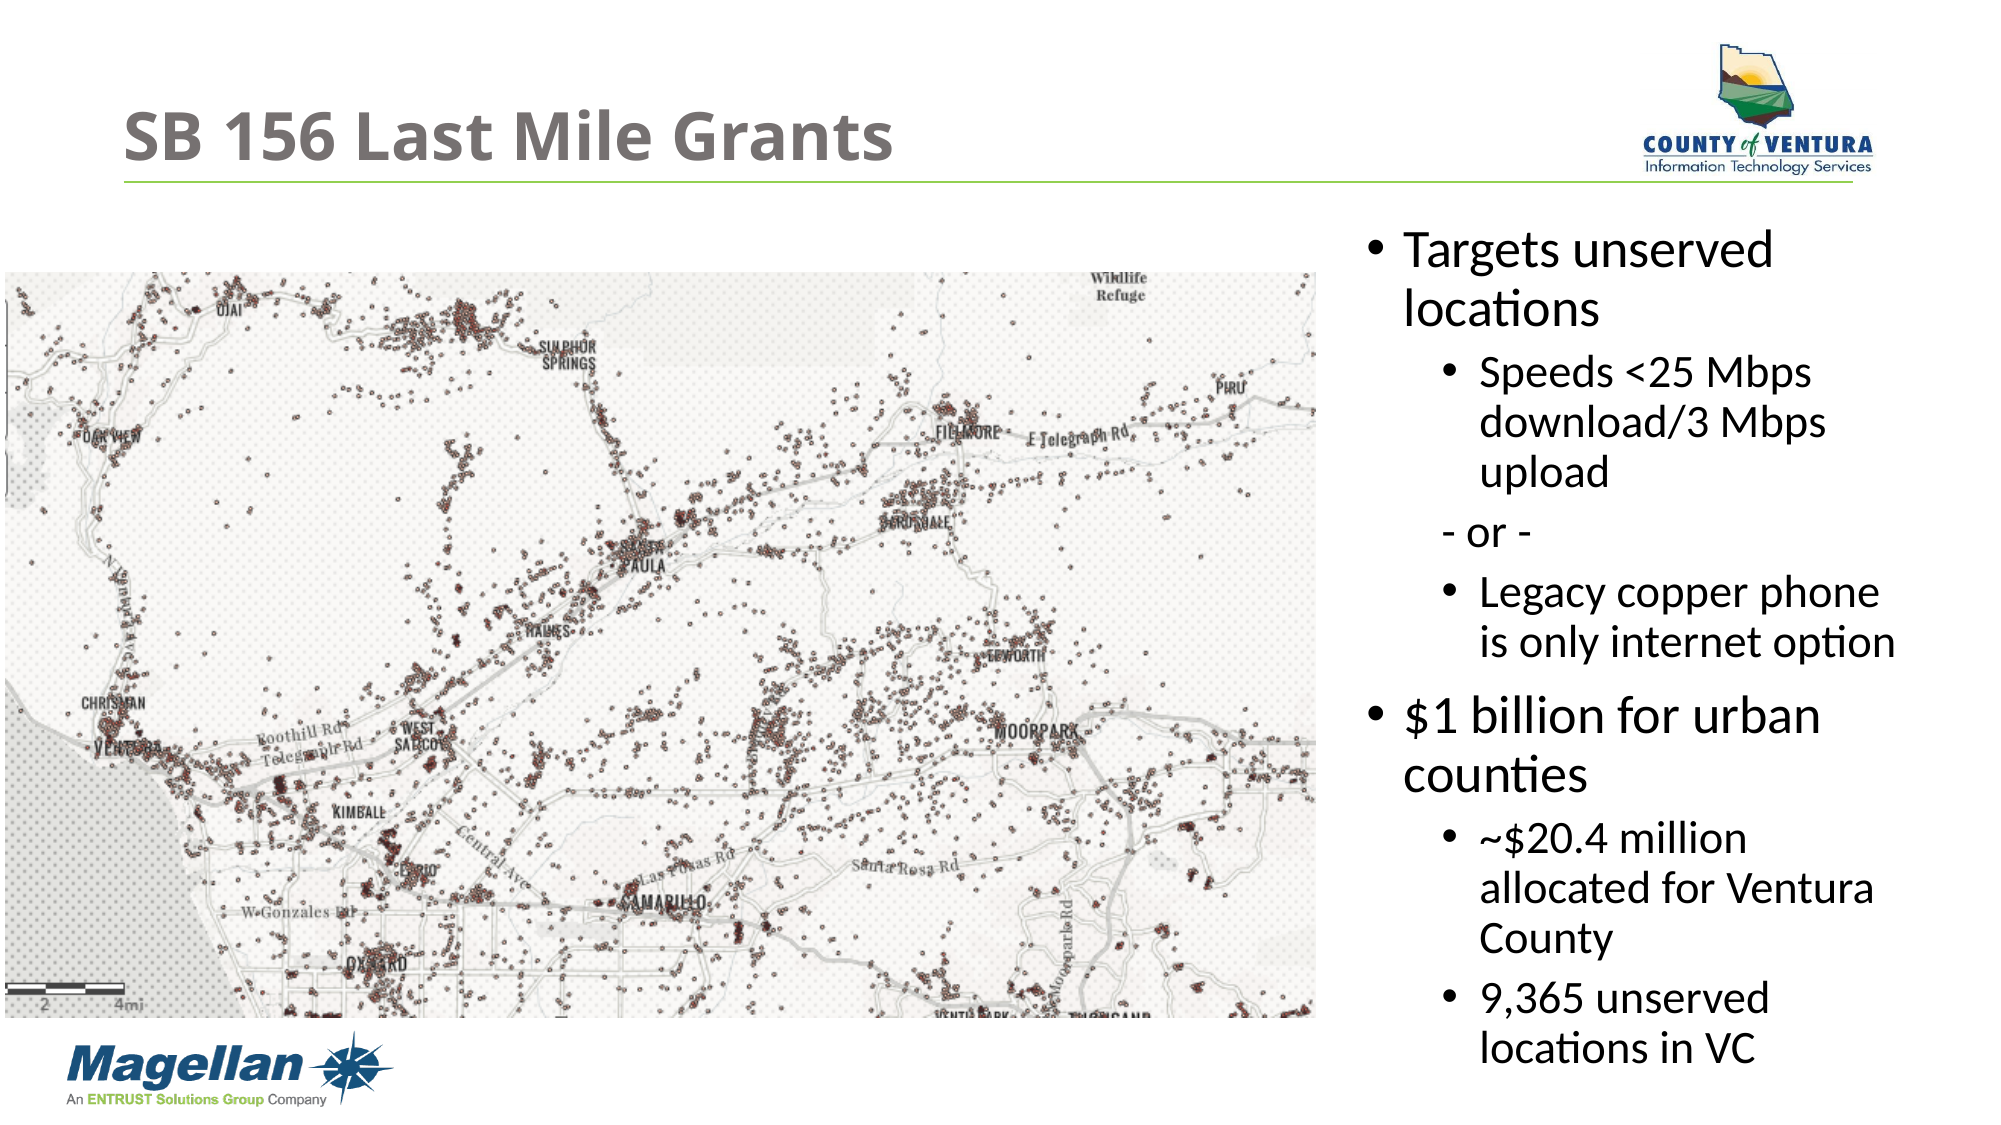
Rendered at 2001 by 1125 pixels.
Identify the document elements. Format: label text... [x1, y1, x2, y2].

picture [66, 1030, 394, 1107]
list Targets unserved locations Speeds <25 Mbps download/3 Mbps upload - or - Legacy copper phone is only internet option $1 billion for urban counties ~$20.4 million allocated for Ventura County 9,365 unserved locations in VC [1351, 213, 1934, 1082]
picture [5, 272, 1316, 1018]
text_box SB 156 Last Mile Grants [108, 86, 1173, 182]
picture [1640, 42, 1877, 181]
